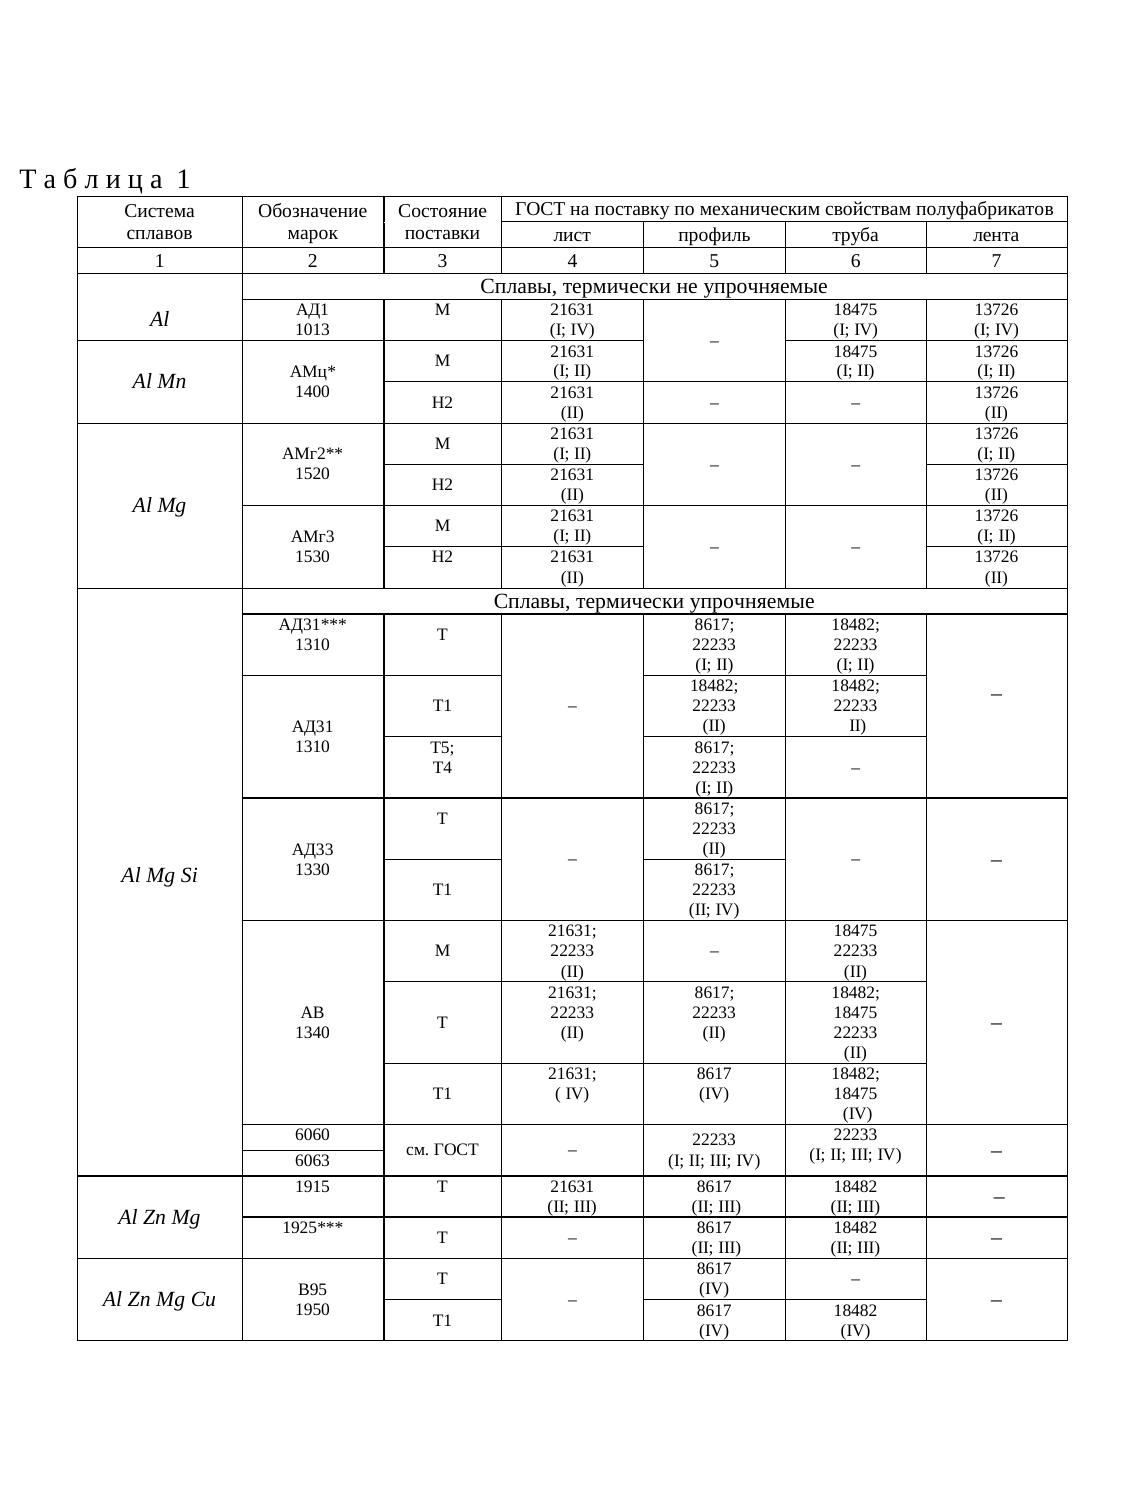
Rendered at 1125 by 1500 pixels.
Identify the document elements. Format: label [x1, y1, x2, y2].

text_box [0, 0, 1125, 1500]
